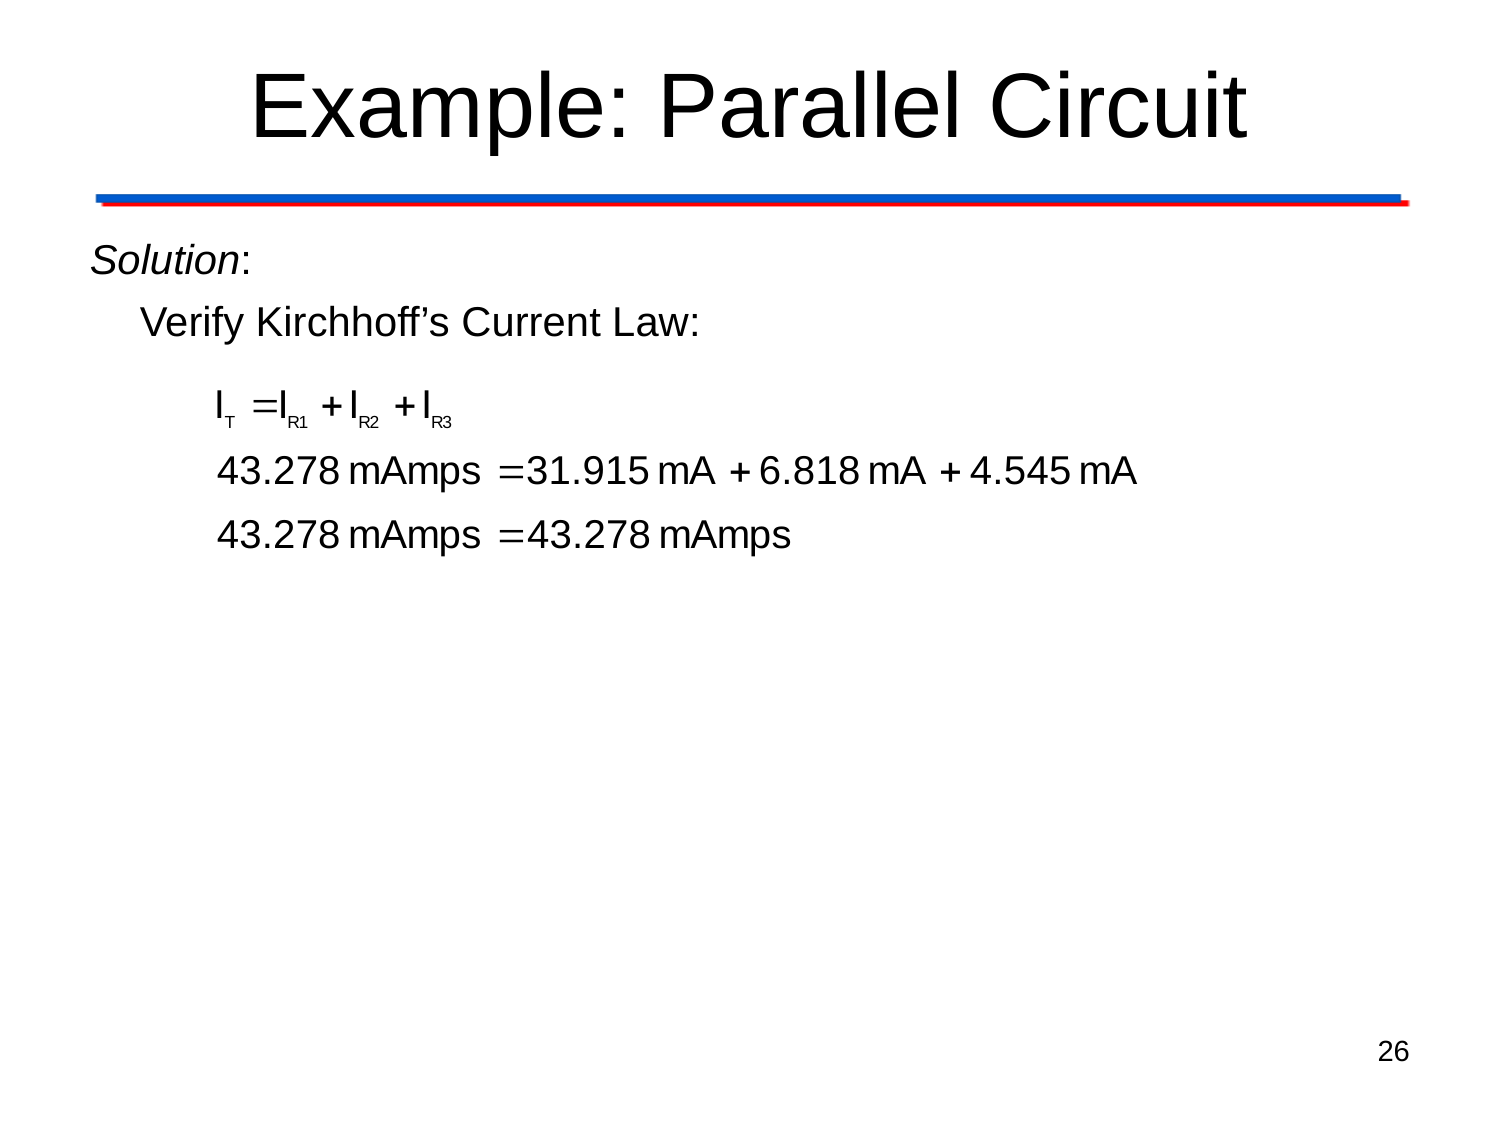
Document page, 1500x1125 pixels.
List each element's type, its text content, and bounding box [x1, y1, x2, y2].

slide_number 26 [1074, 1024, 1426, 1103]
picture [91, 202, 1412, 209]
text_box Verify Kirchhoff’s Current Law: [124, 287, 813, 353]
text_box Solution: [74, 224, 288, 290]
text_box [212, 381, 1148, 563]
title Example: Parallel Circuit [0, 0, 1500, 202]
